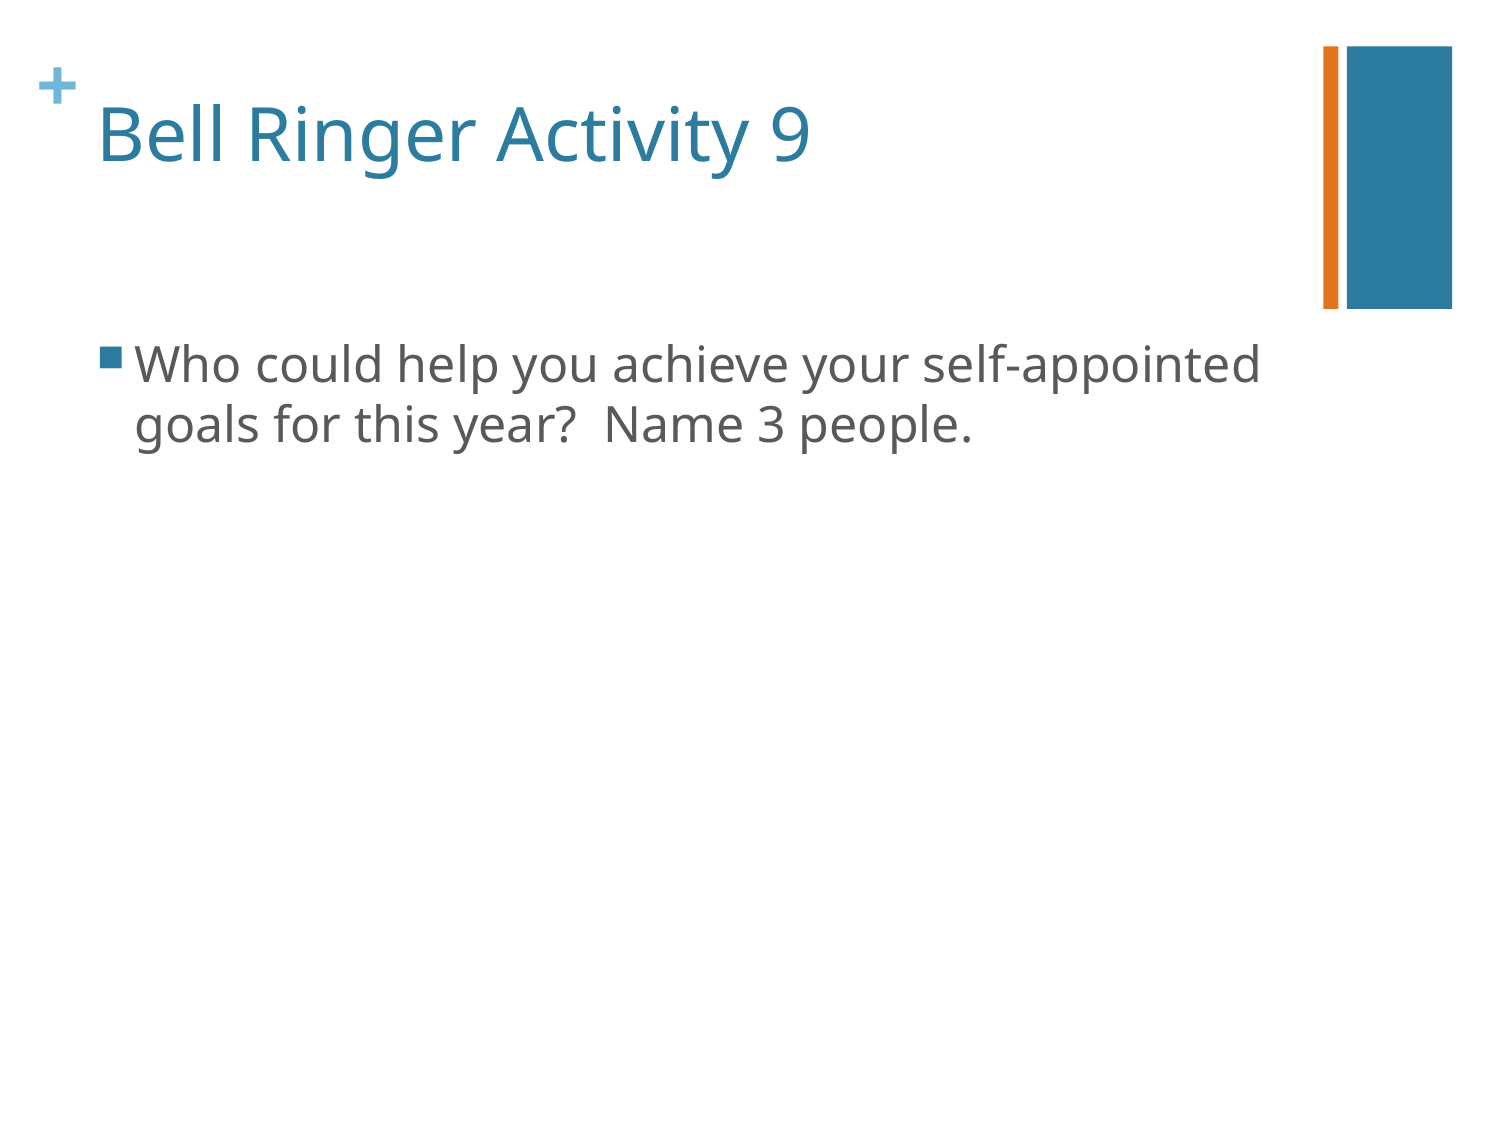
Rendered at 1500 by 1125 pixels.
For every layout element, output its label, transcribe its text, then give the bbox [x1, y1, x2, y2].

title Bell Ringer Activity 9 [81, 79, 1322, 263]
list Who could help you achieve your self-appointed goals for this year? Name 3 people. [81, 324, 1322, 1005]
